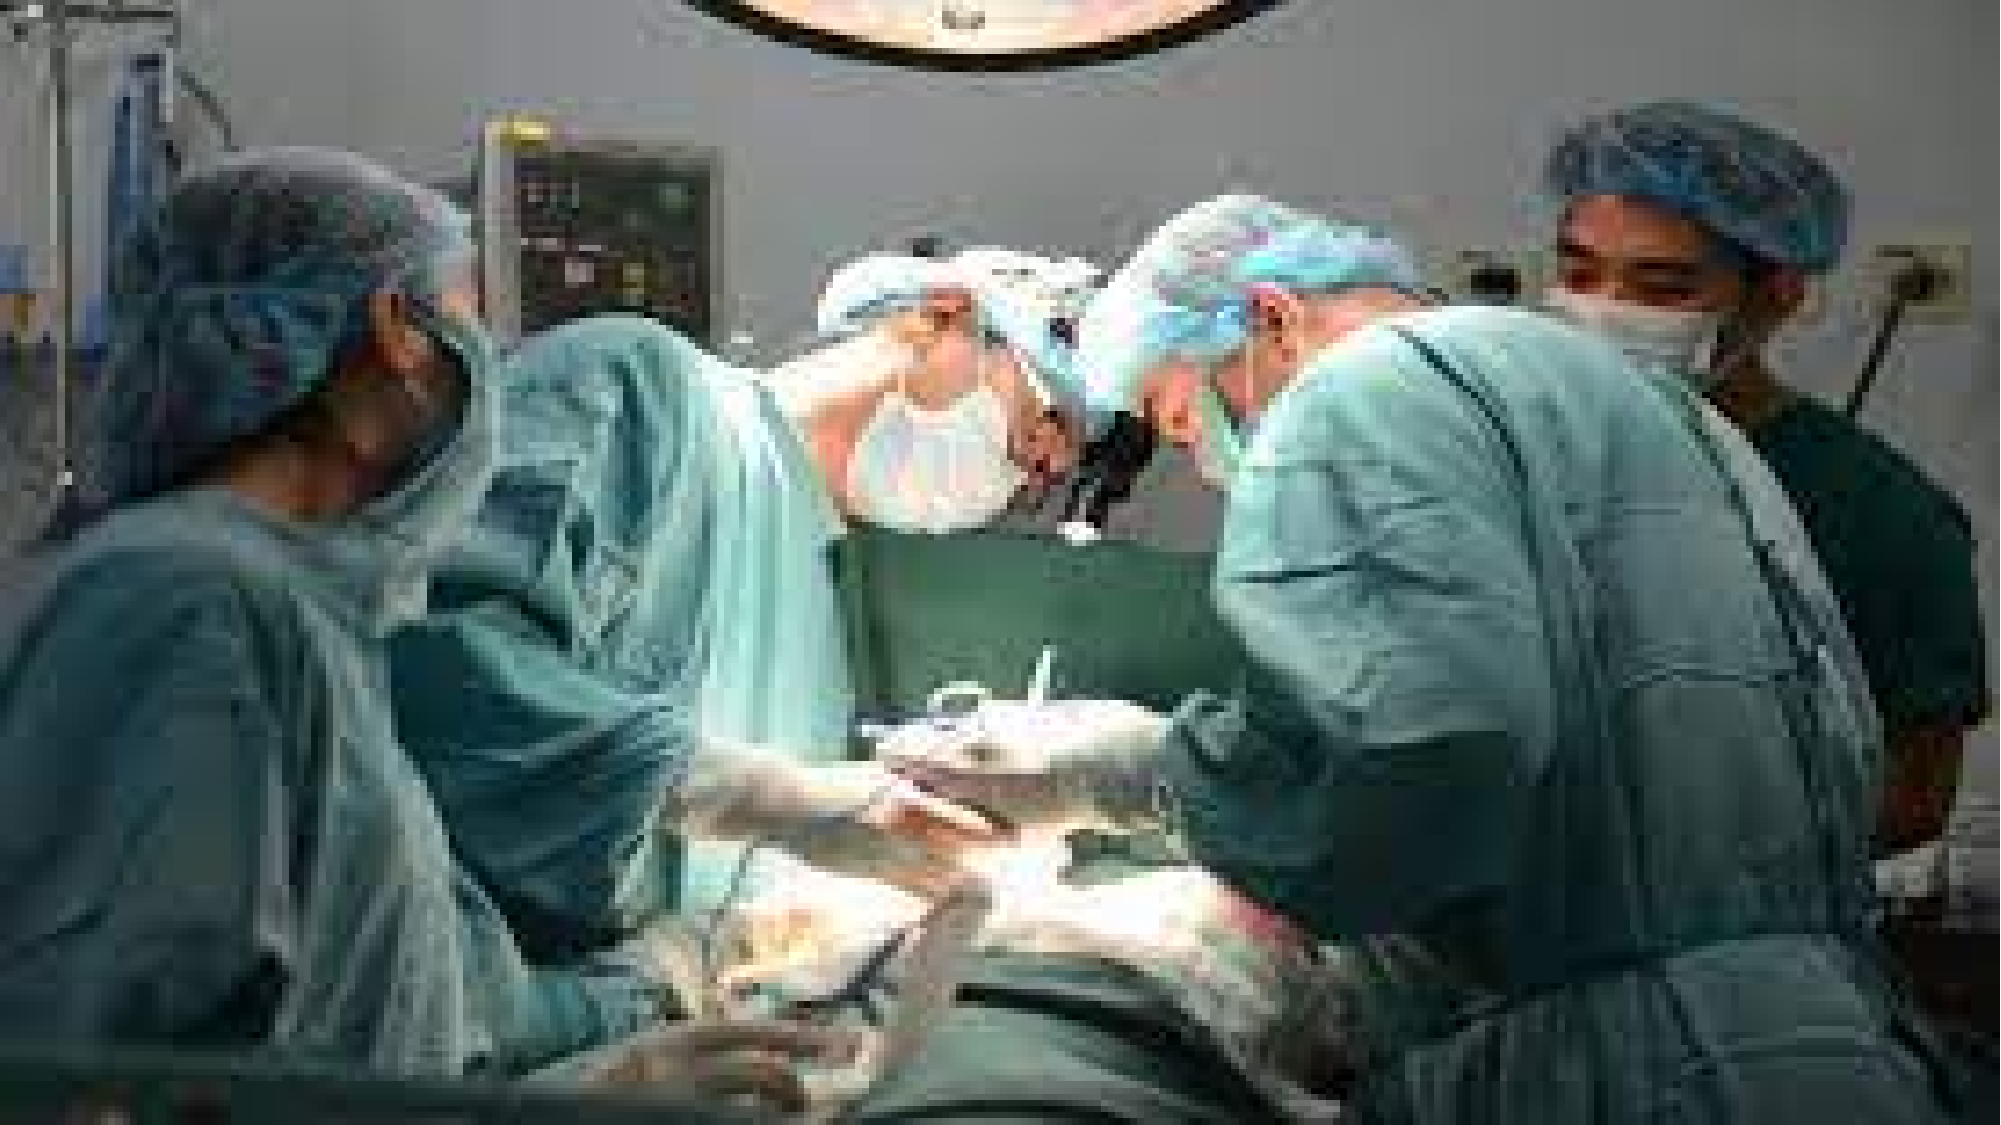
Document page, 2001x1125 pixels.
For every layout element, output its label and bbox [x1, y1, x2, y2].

list [0, 0, 2000, 1125]
